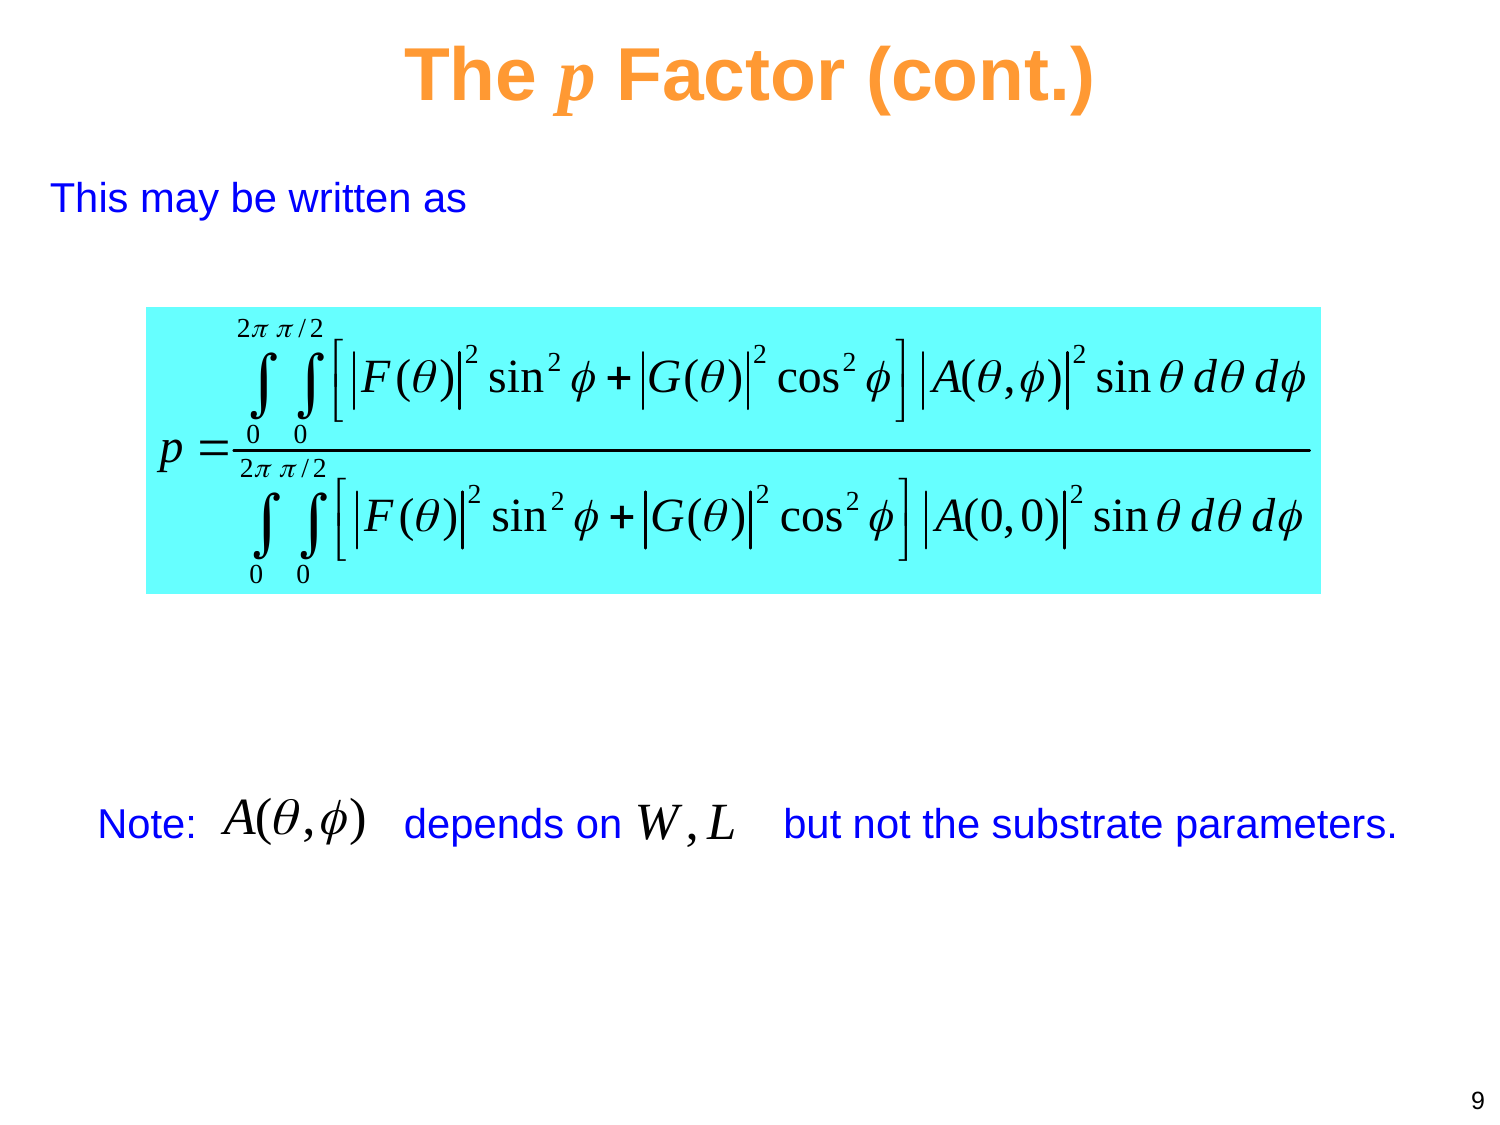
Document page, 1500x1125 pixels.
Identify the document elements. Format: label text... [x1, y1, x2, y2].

text_box Note: depends on but not the substrate parameters. [97, 796, 206, 847]
text_box The p Factor (cont.) [45, 31, 1455, 110]
slide_number 9 [1149, 1046, 1500, 1125]
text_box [211, 786, 375, 857]
text_box This may be written as [49, 170, 468, 221]
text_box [631, 790, 746, 862]
text_box Note: depends on but not the substrate parameters. [380, 796, 626, 847]
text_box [146, 306, 1322, 594]
text_box Note: depends on but not the substrate parameters. [750, 796, 1411, 847]
